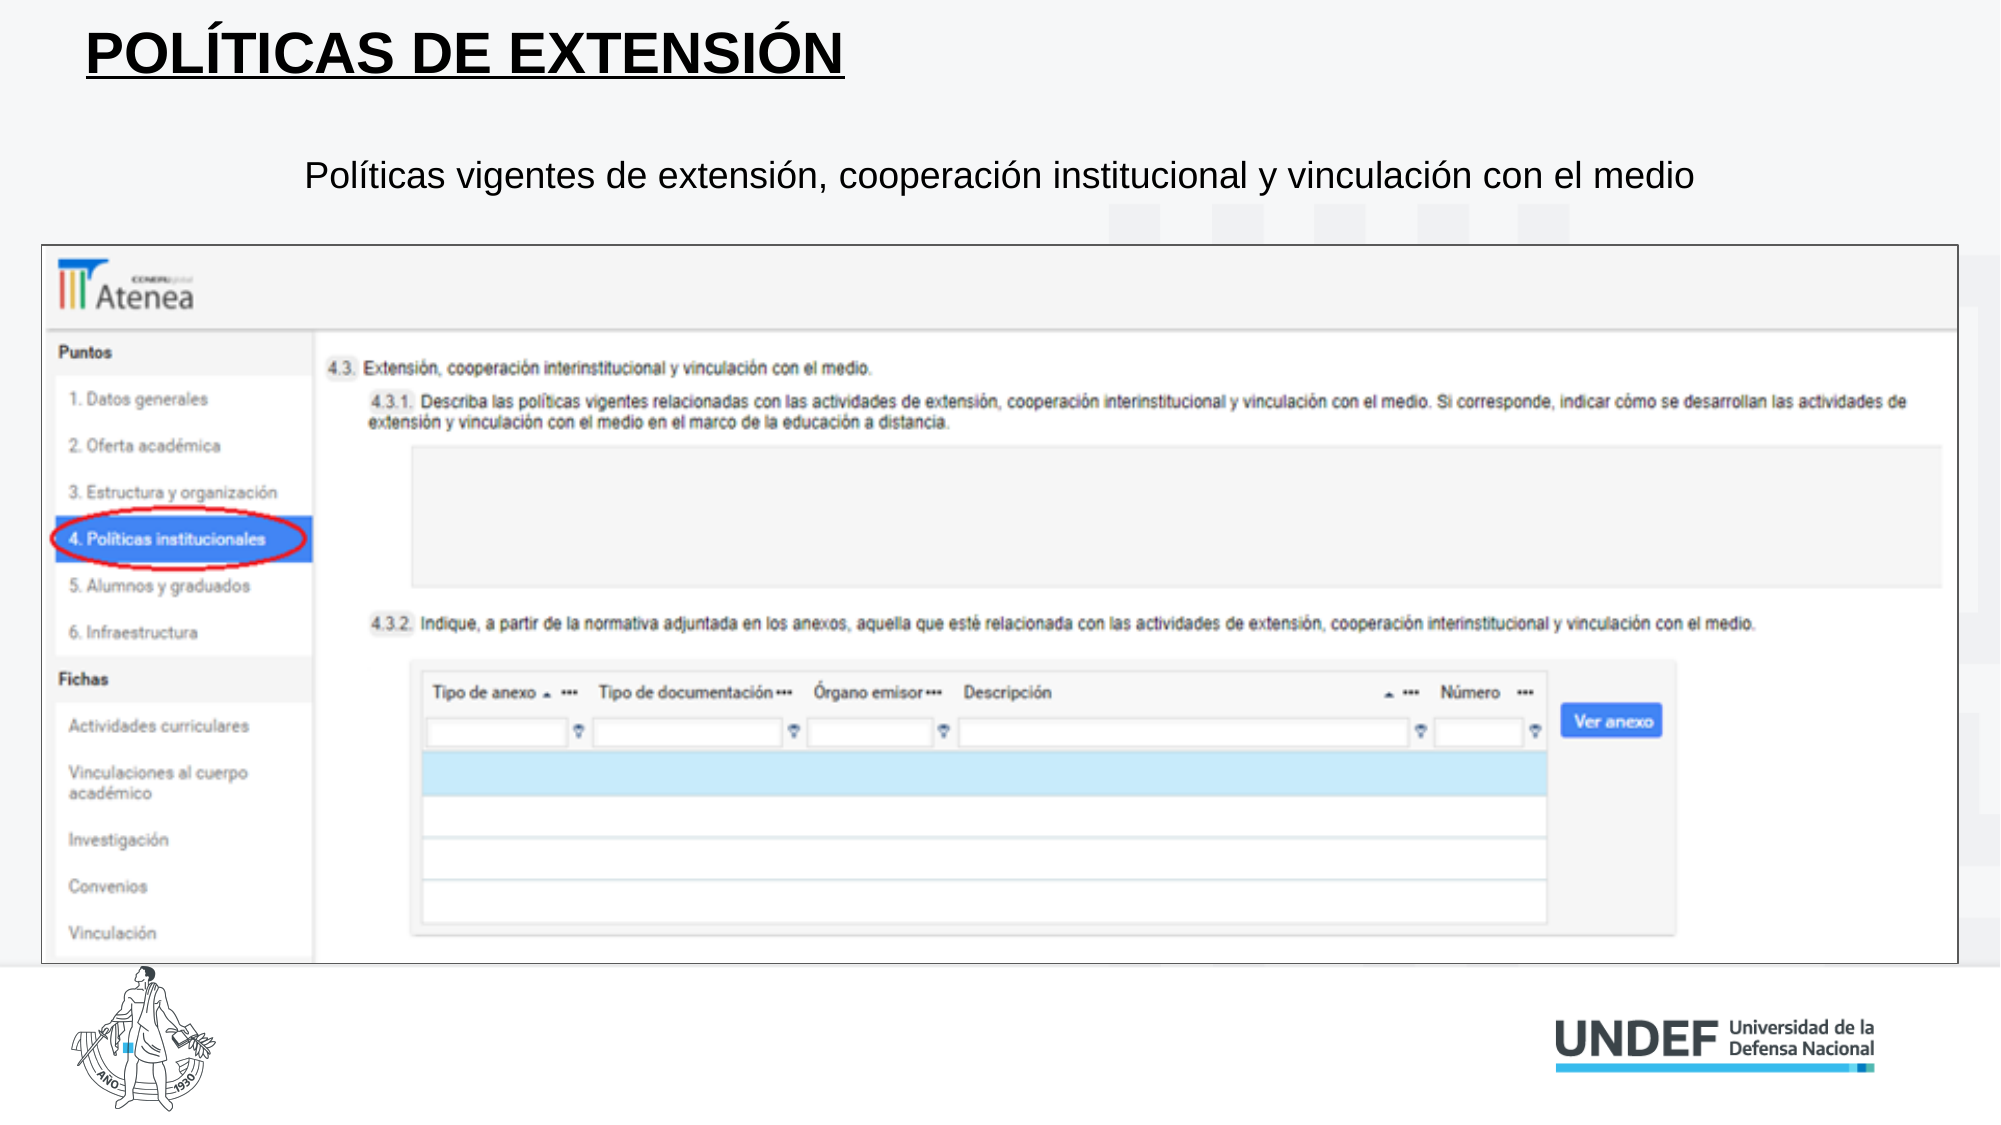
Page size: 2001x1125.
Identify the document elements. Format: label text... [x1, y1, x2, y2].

picture [0, 0, 2001, 1125]
text_box Políticas vigentes de extensión, cooperación institucional y vinculación con el medio [70, 128, 1929, 242]
text_box POLÍTICAS DE EXTENSIÓN [70, 0, 1929, 128]
